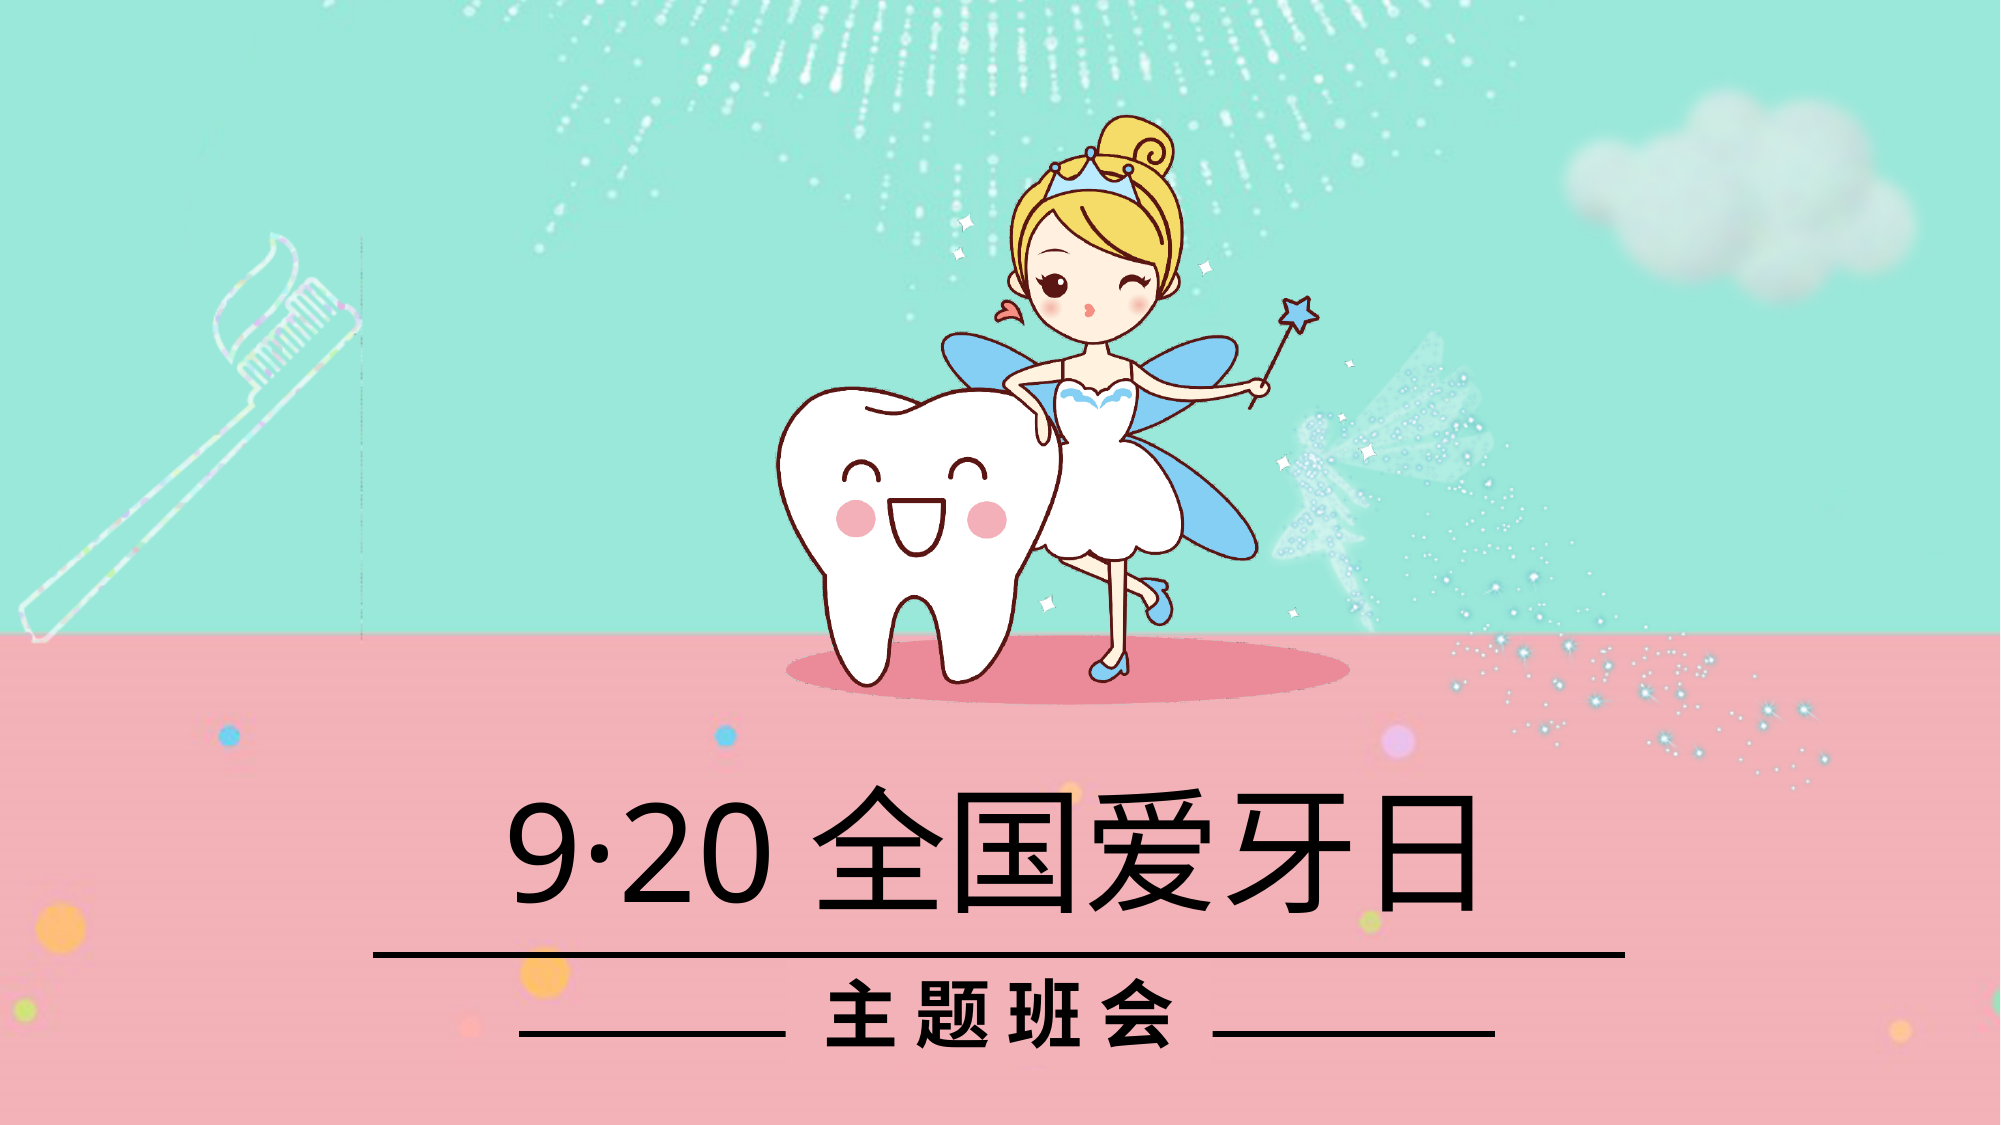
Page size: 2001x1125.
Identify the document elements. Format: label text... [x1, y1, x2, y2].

picture [0, 0, 2001, 1125]
text_box 主 题 班 会 [785, 1034, 1213, 1065]
text_box 主 题 班 会 [785, 960, 1213, 1033]
text_box 9·20全国爱牙日 [347, 757, 1653, 938]
